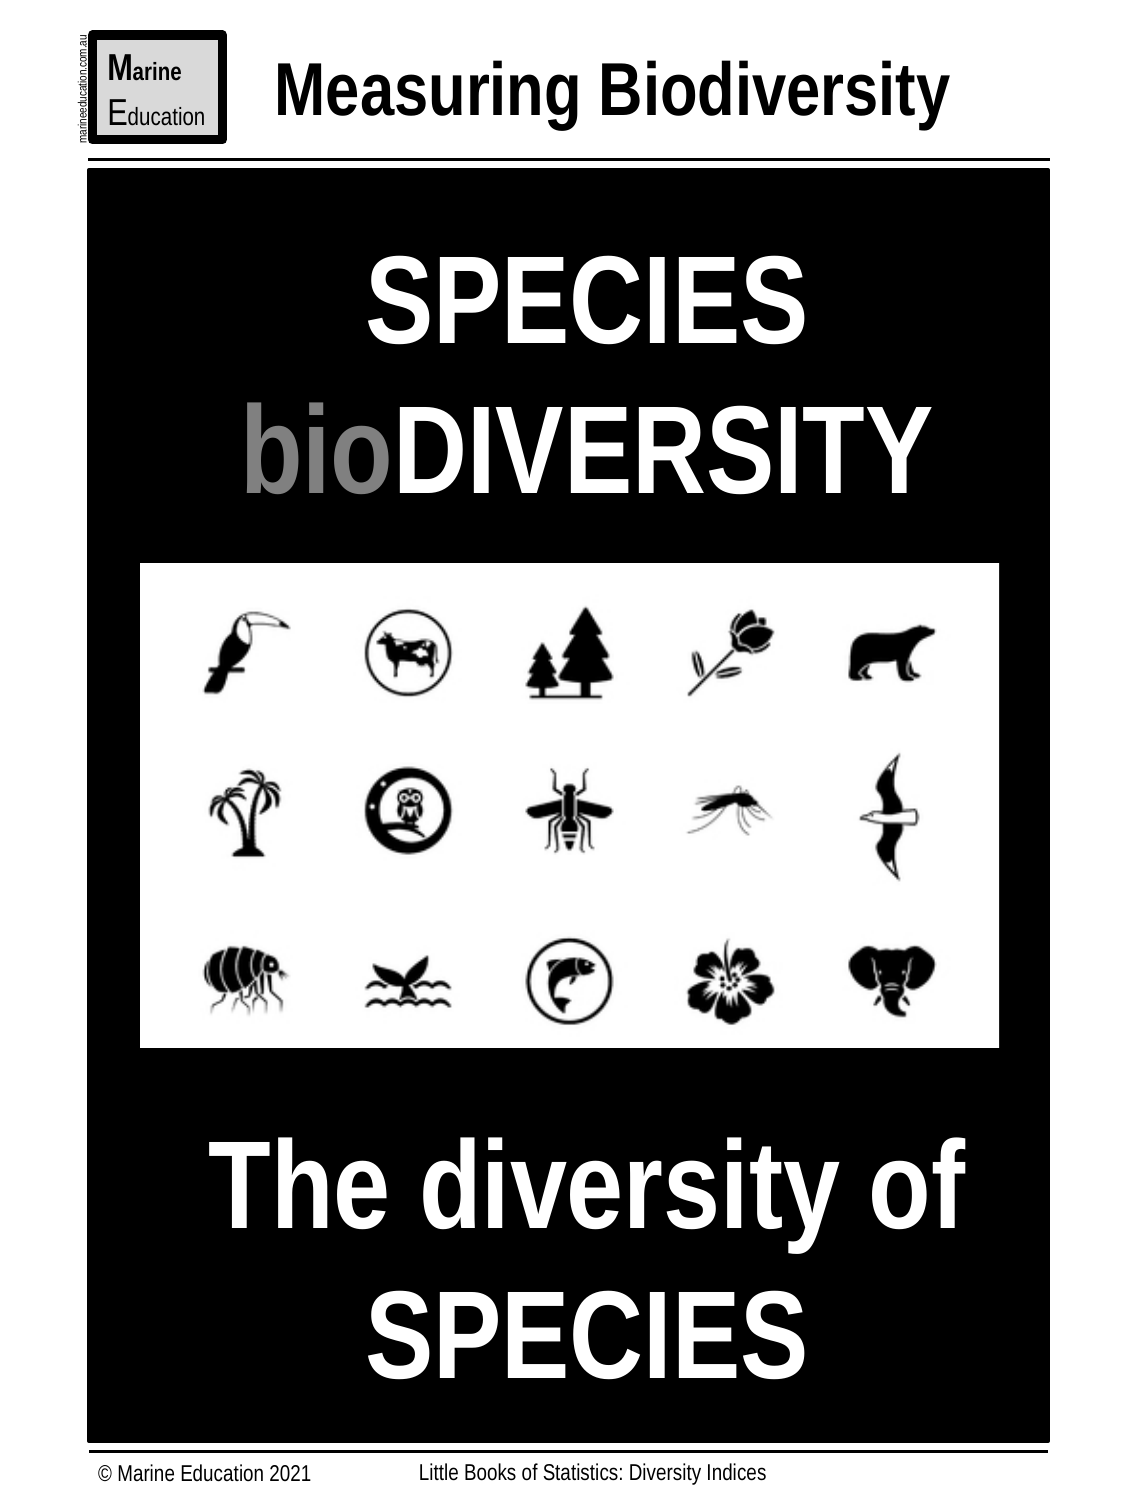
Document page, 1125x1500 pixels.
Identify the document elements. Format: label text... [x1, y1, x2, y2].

text_box Measuring Biodiversity [247, 33, 978, 138]
text_box © Marine Education 2021 [83, 1451, 445, 1500]
text_box marineeducation.com.au [67, 0, 97, 159]
picture [139, 563, 1000, 1048]
text_box SPECIES bioDIVERSITY The diversity of SPECIES [157, 211, 1017, 1412]
text_box Little Books of Statistics: Diversity Indices [445, 1460, 809, 1493]
text_box [87, 168, 1050, 1443]
text_box Marine Education [97, 35, 223, 140]
